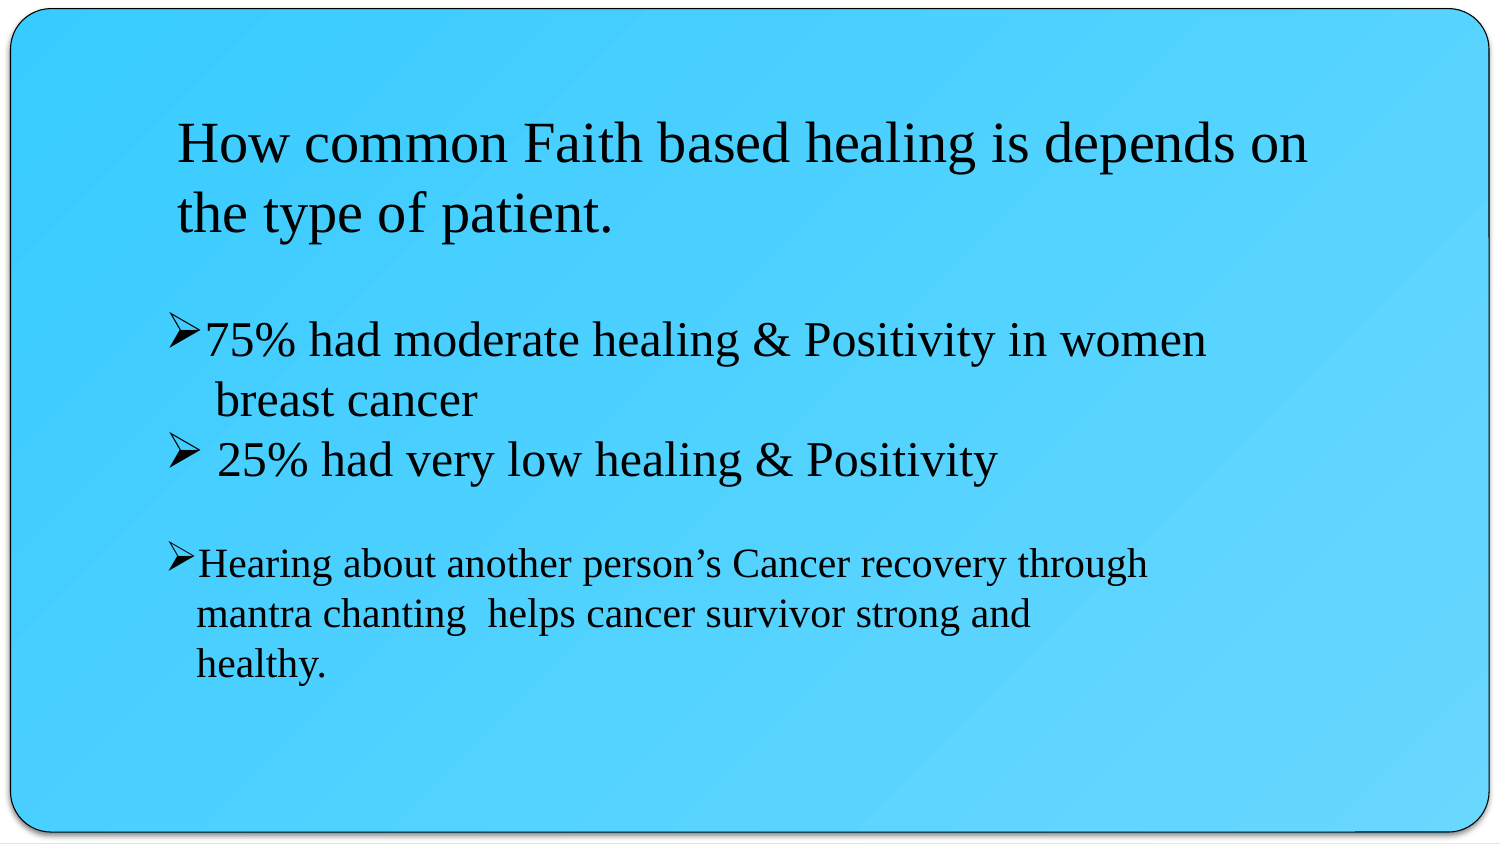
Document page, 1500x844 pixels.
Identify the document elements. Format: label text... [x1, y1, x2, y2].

text_box How common Faith based healing is depends on the type of patient. [162, 96, 1350, 252]
text_box 75% had moderate healing & Positivity in women breast cancer 25% had very low healing & Positivity Hearing about another person’s Cancer recovery through mantra chanting helps cancer survivor strong and healthy. [149, 298, 1363, 694]
